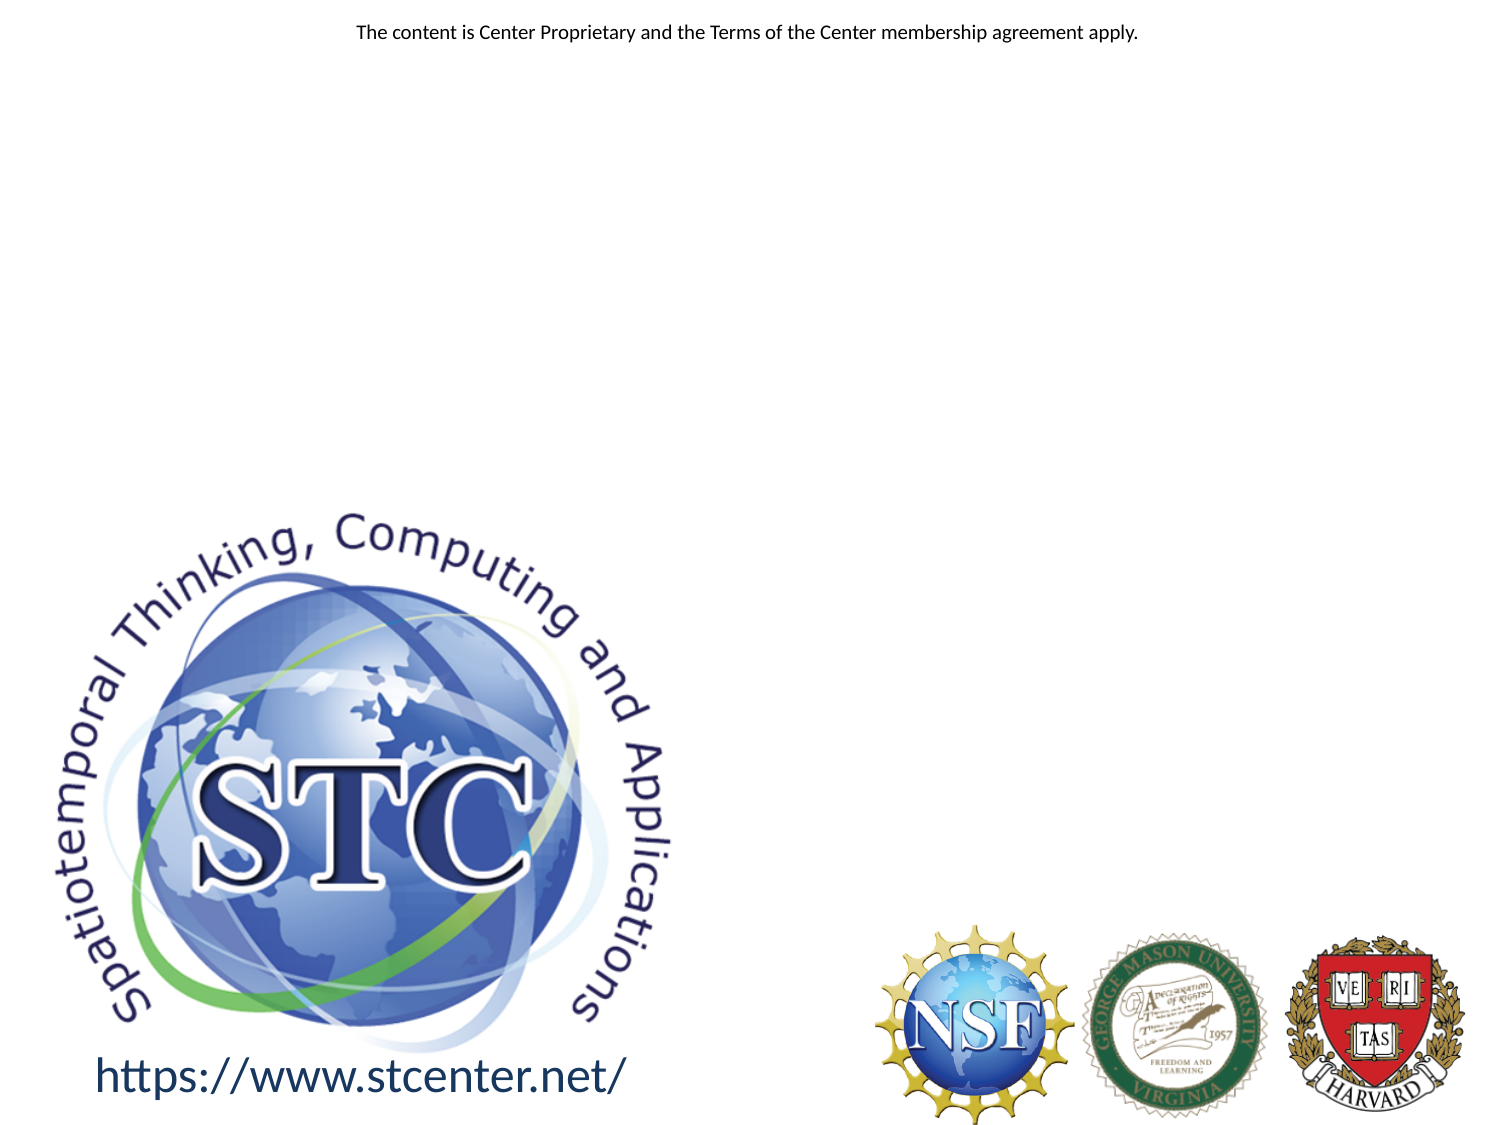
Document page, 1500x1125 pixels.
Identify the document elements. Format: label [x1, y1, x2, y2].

picture [46, 510, 675, 1062]
picture [874, 924, 1475, 1125]
